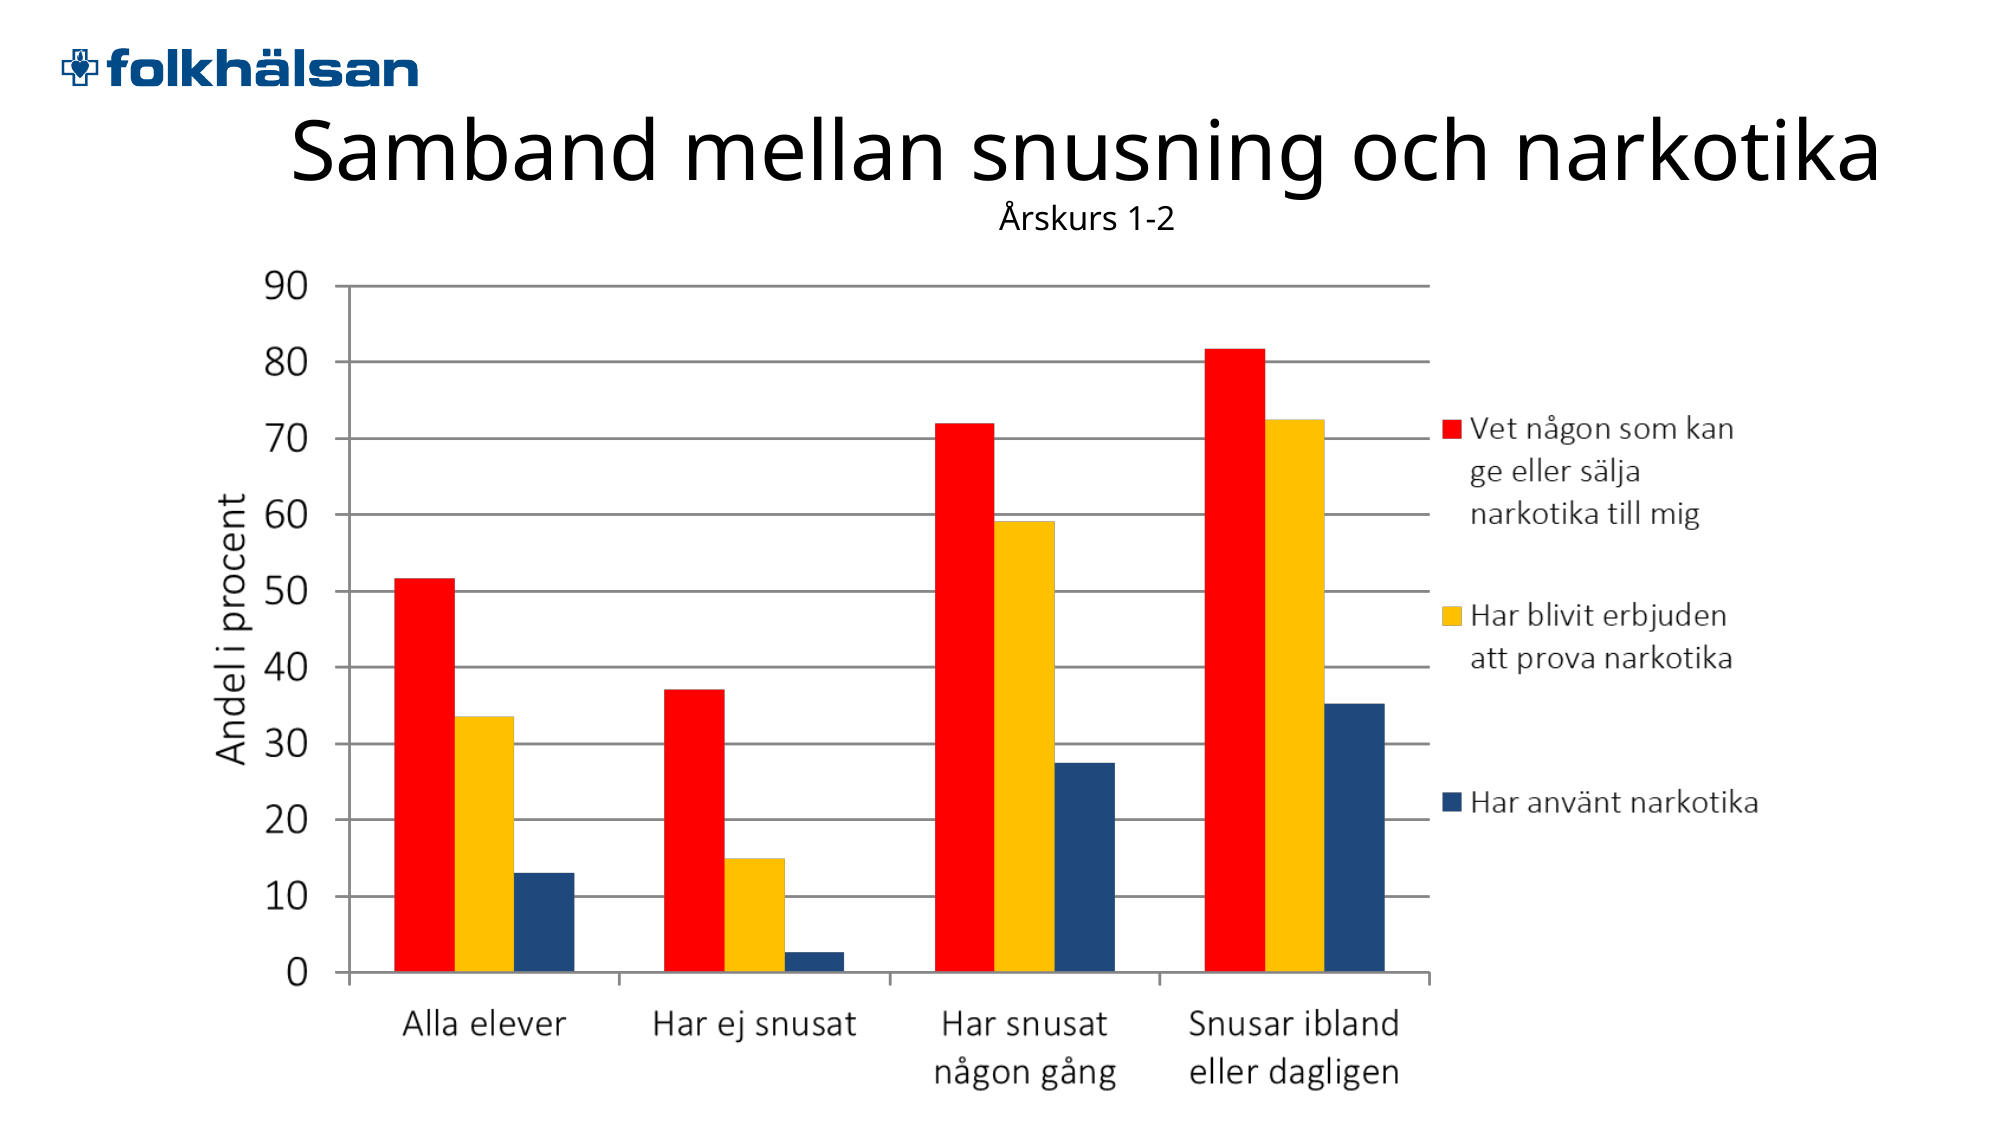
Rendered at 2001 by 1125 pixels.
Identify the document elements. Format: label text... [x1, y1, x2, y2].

picture [171, 246, 1768, 1125]
text_box Samband mellan snusning och narkotika Årskurs 1-2 [249, 90, 1925, 245]
picture [61, 48, 418, 87]
